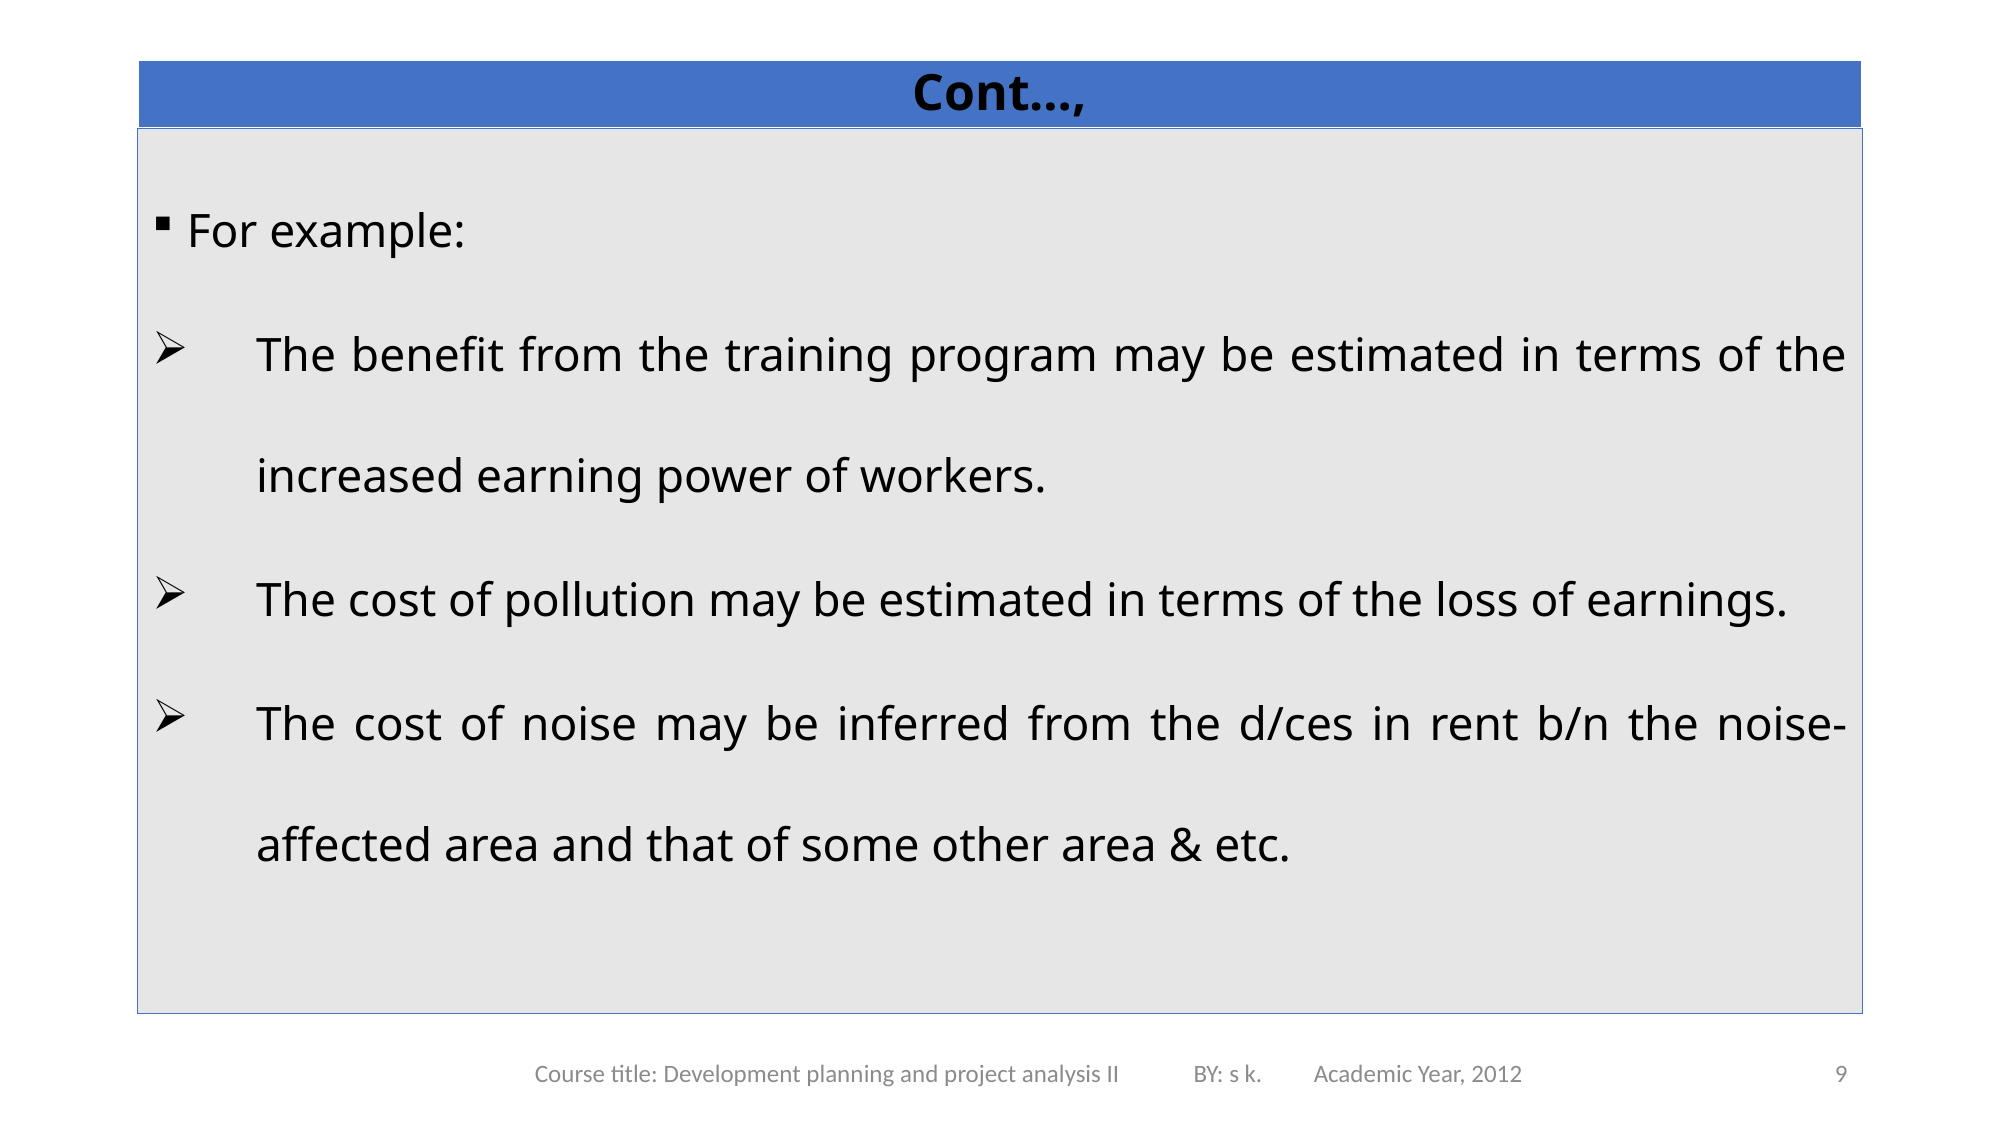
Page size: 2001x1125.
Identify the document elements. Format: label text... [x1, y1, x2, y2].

list For example: The benefit from the training program may be estimated in terms of the increased earning power of workers. The cost of pollution may be estimated in terms of the loss of earnings. The cost of noise may be inferred from the d/ces in rent b/n the noise-affected area and that of some other area & etc. [137, 128, 1863, 1014]
title Cont…, [136, 58, 1864, 130]
footer Course title: Development planning and project analysis II BY: s k. Academic Year, 2012 [350, 1042, 1412, 1103]
slide_number 9 [1412, 1042, 1863, 1103]
